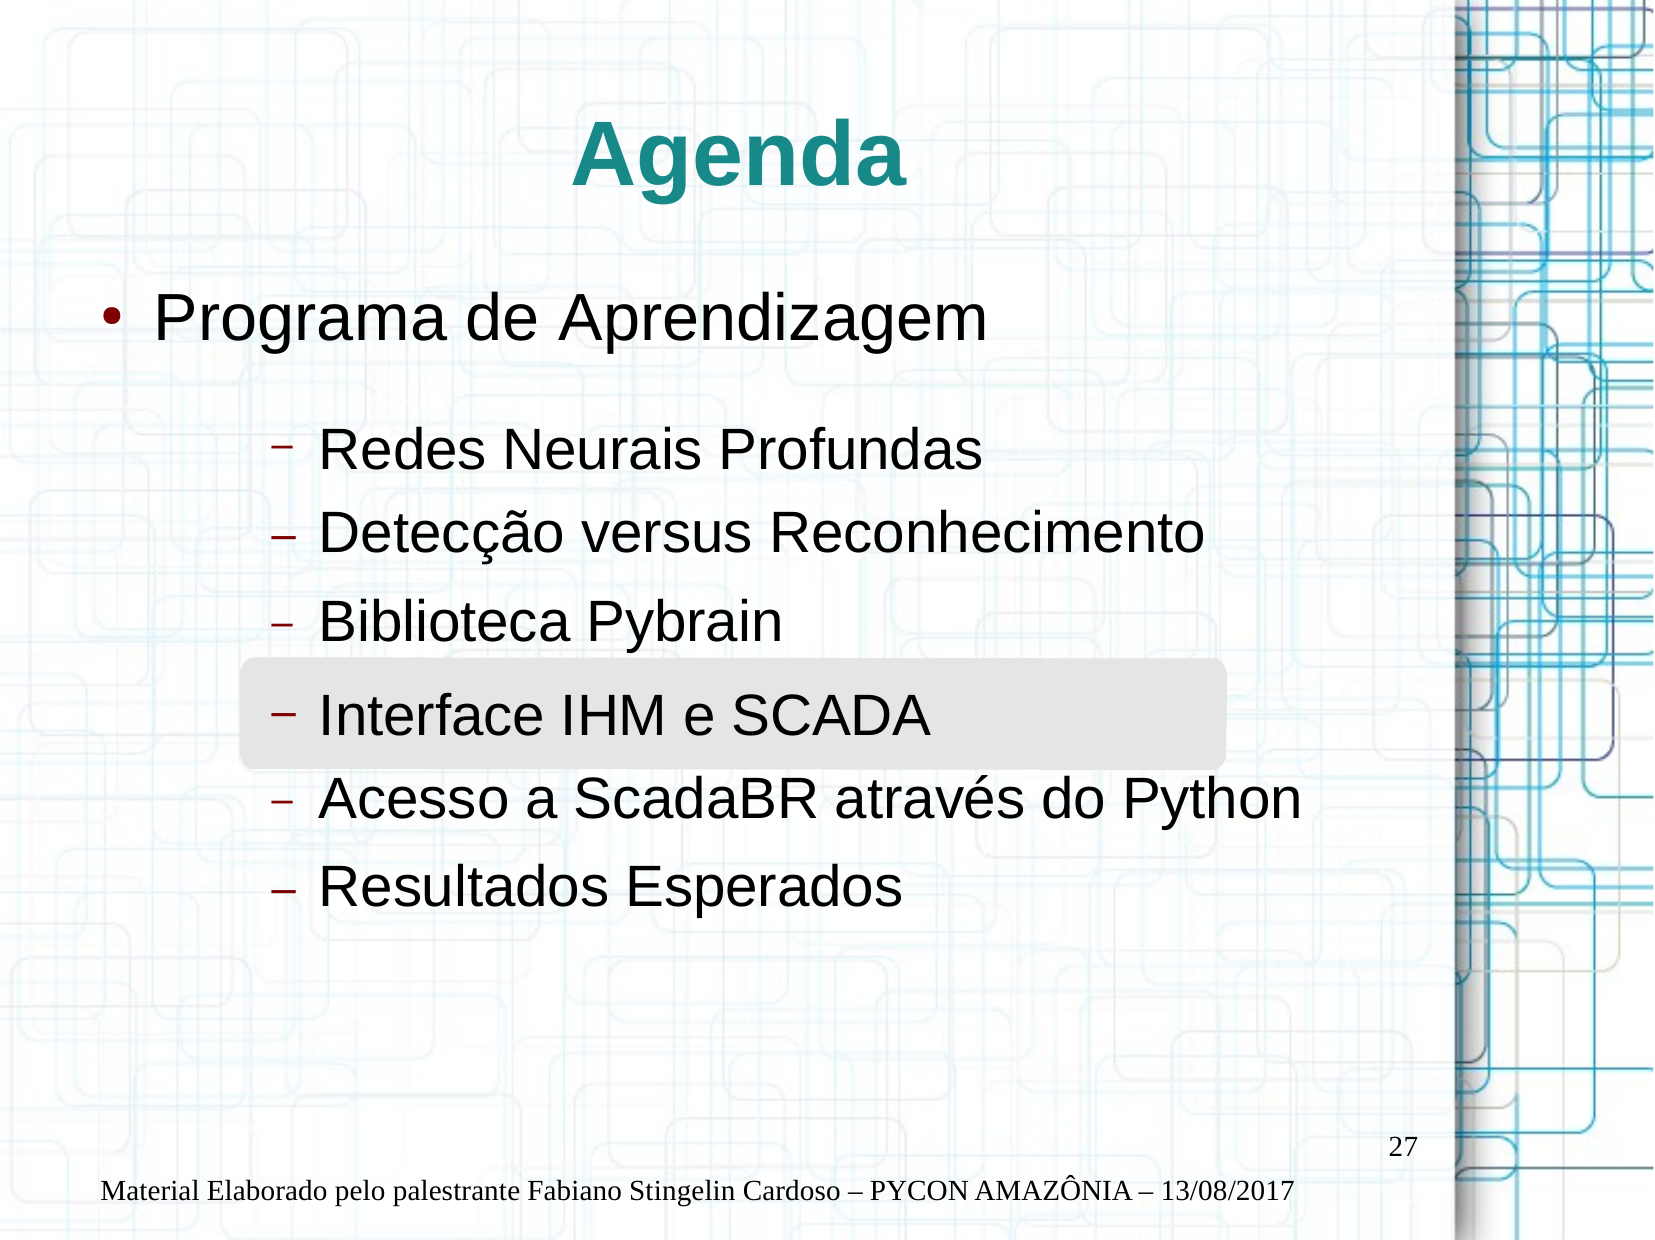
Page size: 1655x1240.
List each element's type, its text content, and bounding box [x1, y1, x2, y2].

text_box Programa de Aprendizagem [151, 283, 1005, 359]
text_box Redes Neurais Profundas Detecção versus Reconhecimento Biblioteca Pybrain [316, 419, 1356, 660]
text_box Interface IHM e SCADA Acesso a ScadaBR através do Python Resultados Esperados [316, 685, 1356, 926]
text_box [0, 0, 1654, 1240]
text_box Agenda [567, 108, 925, 205]
text_box – – [269, 781, 307, 919]
text_box ● [98, 299, 133, 334]
text_box 27 [1386, 1130, 1450, 1174]
text_box – – [269, 604, 307, 741]
text_box [239, 657, 1228, 769]
text_box – – [269, 427, 307, 564]
text_box Material Elaborado pelo palestrante Fabiano Stingelin Cardoso – PYCON AMAZÔNIA – 13/08/2017 [98, 1173, 1387, 1208]
